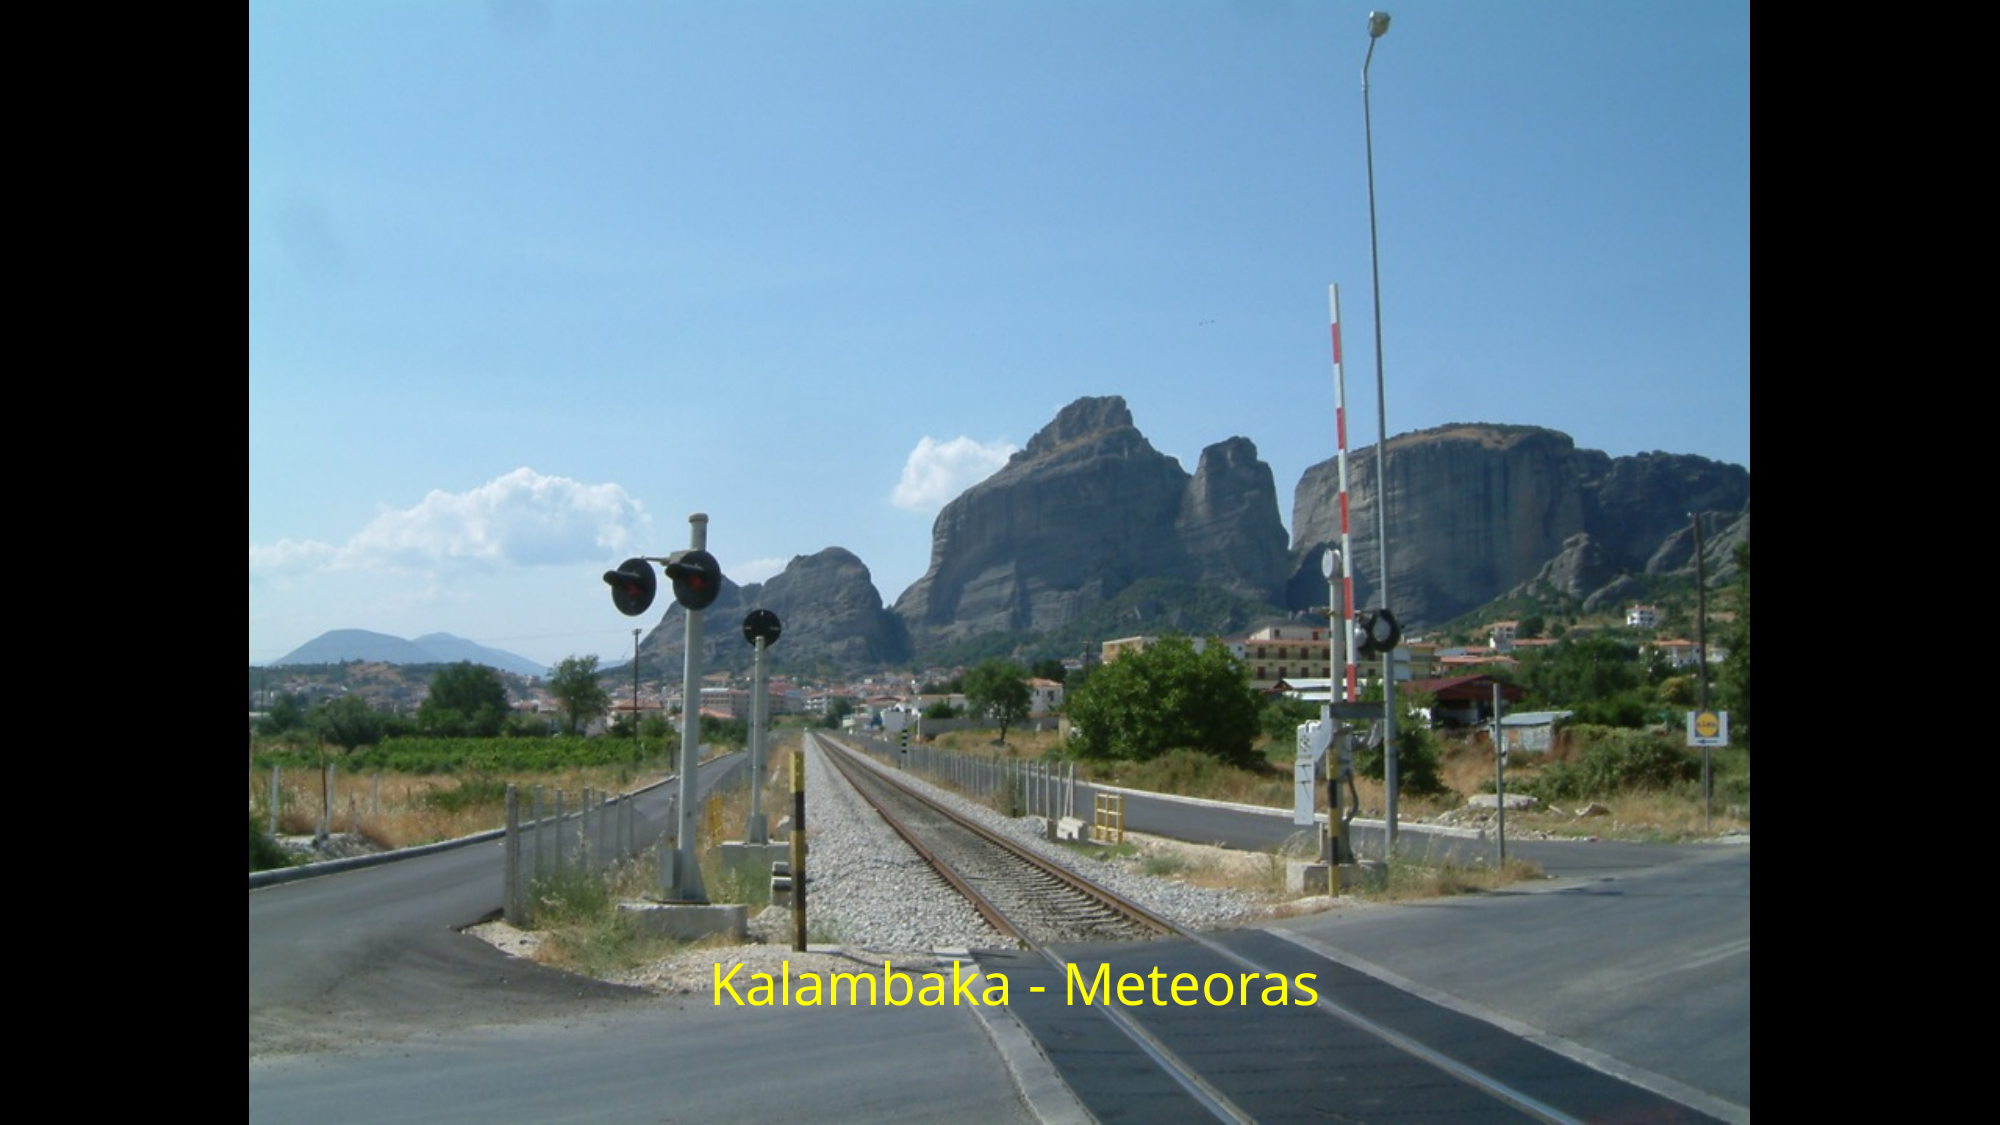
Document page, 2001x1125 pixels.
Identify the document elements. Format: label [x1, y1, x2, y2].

picture [249, 0, 1750, 1125]
